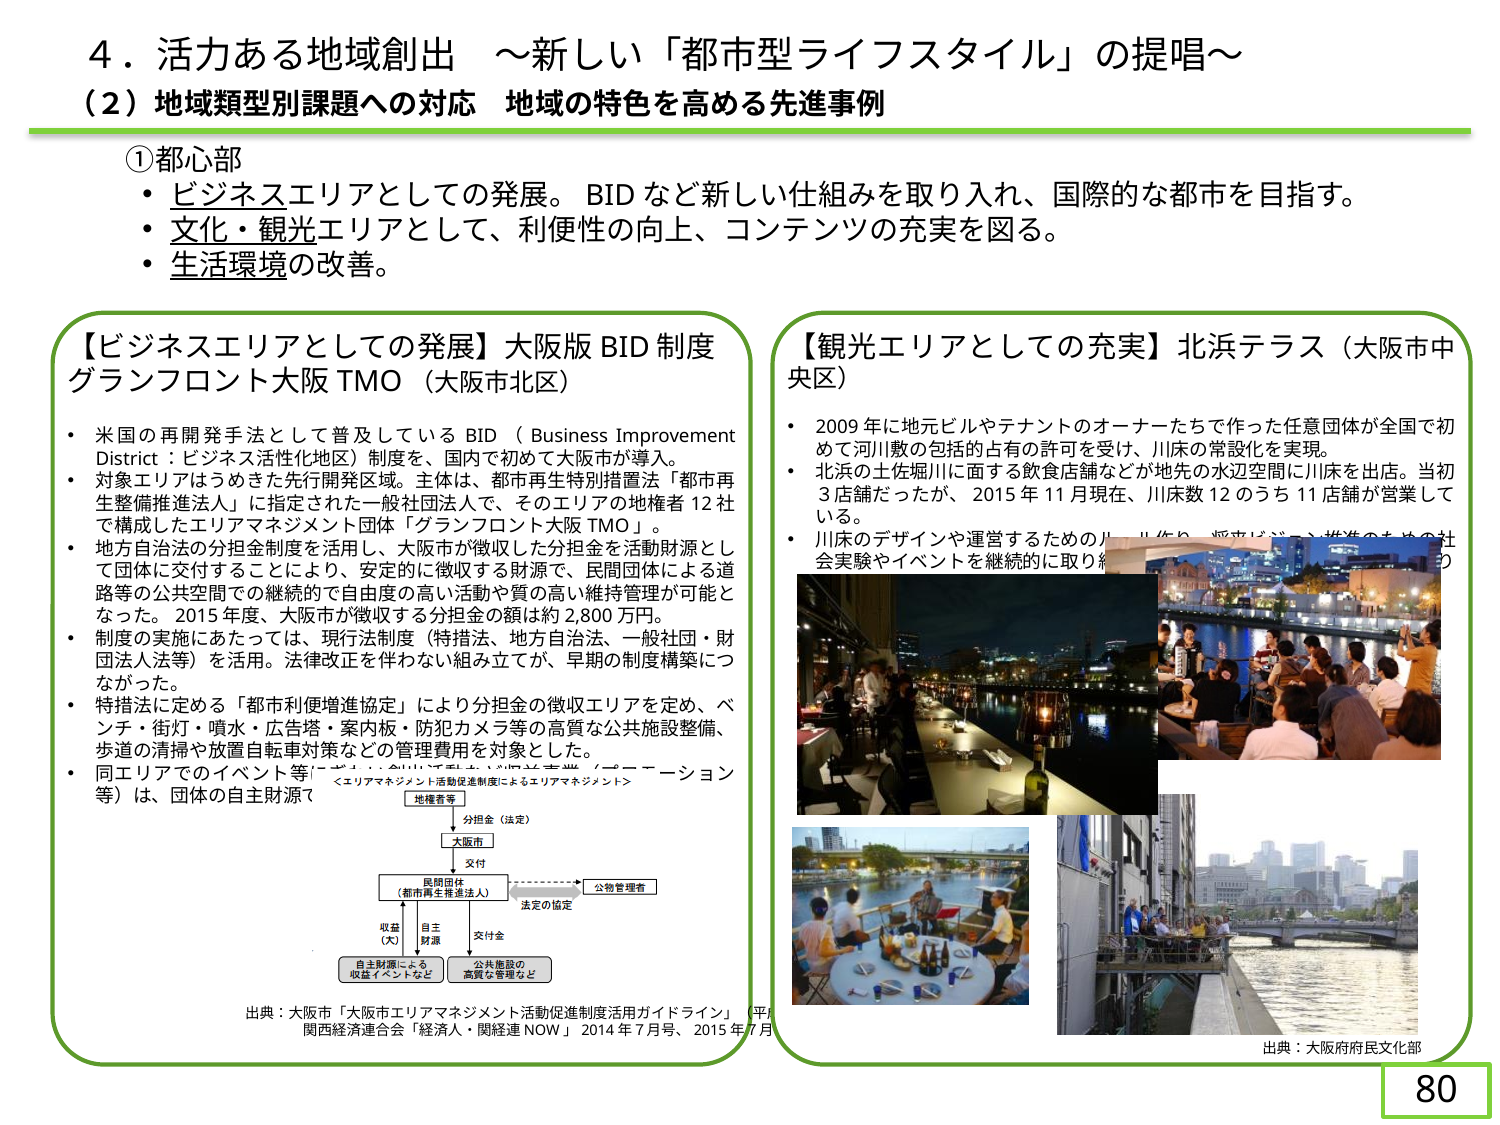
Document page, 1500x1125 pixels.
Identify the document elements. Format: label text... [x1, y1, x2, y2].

text_box ４．活力ある地域創出 ～新しい「都市型ライフスタイル」の提唱～ [29, 24, 1365, 84]
text_box （２）地域類型別課題への対応 地域の特色を高める先進事例 [52, 78, 1384, 129]
text_box 【ビジネスエリアとしての発展】大阪版BID制度 グランフロント大阪TMO（大阪市北区） 米国の再開発手法として普及しているBID（Business Improvement District：ビジネス活性化地区）制度を、国内で初めて大阪市が導入。 対象エリアはうめきた先行開発区域。主体は、都市再生特別措置法「都市再生整備推進法人」に指定された一般社団法人で、そのエリアの地権者12社で構成したエリアマネジメント団体「グランフロント大阪TMO」。 地方自治法の分担金制度を活用し、大阪市が徴収した分担金を活動財源として団体に交付することにより、安定的に徴収する財源で、民間団体による道路等の公共空間での継続的で自由度の高い活動や質の高い維持管理が可能となった。2015年度、大阪市が徴収する分担金の額は約2,800万円。 制度の実施にあたっては、現行法制度（特措法、地方自治法、一般社団・財団法人法等）を活用。法律改正を伴わない組み立てが、早期の制度構築につながった。 特措法に定める「都市利便増進協定」により分担金の徴収エリアを定め、ベンチ・街灯・噴水・広告塔・案内板・防犯カメラ等の高質な公共施設整備、歩道の清掃や放置自転車対策などの管理費用を対象とした。 同エリアでのイベント等にぎわい創出活動など収益事業（プロモーション等）は、団体の自主財源で行う。 [50, 310, 753, 1067]
text_box 【観光エリアとしての充実】北浜テラス（大阪市中央区） 2009年に地元ビルやテナントのオーナーたちで作った任意団体が全国で初めて河川敷の包括的占有の許可を受け、川床の常設化を実現。 北浜の土佐堀川に面する飲食店舗などが地先の水辺空間に川床を出店。当初３店舗だったが、2015年11月現在、川床数12のうち11店舗が営業している。 川床のデザインや運営するためのルール作り、将来ビジョン推進のための社会実験やイベントを継続的に取り組み、大阪らしいまちづくりと景観づくりを進めている。 [770, 310, 1473, 1067]
picture [792, 827, 1029, 1005]
text_box 79 [1381, 1062, 1492, 1119]
text_box ①都心部 ビジネスエリアとしての発展。BIDなど新しい仕組みを取り入れ、国際的な都市を目指す。 文化・観光エリアとして、利便性の向上、コンテンツの充実を図る。 生活環境の改善。 [52, 142, 1441, 289]
picture [796, 536, 1441, 1036]
text_box 出典：大阪市「大阪市エリアマネジメント活動促進制度活用ガイドライン」（平成27年） 関西経済連合会「経済人・関経連NOW」2014年７月号、2015年７月号 [230, 996, 780, 1046]
picture [312, 769, 661, 988]
text_box 出典：大阪府府民文化部 [1247, 1031, 1437, 1064]
